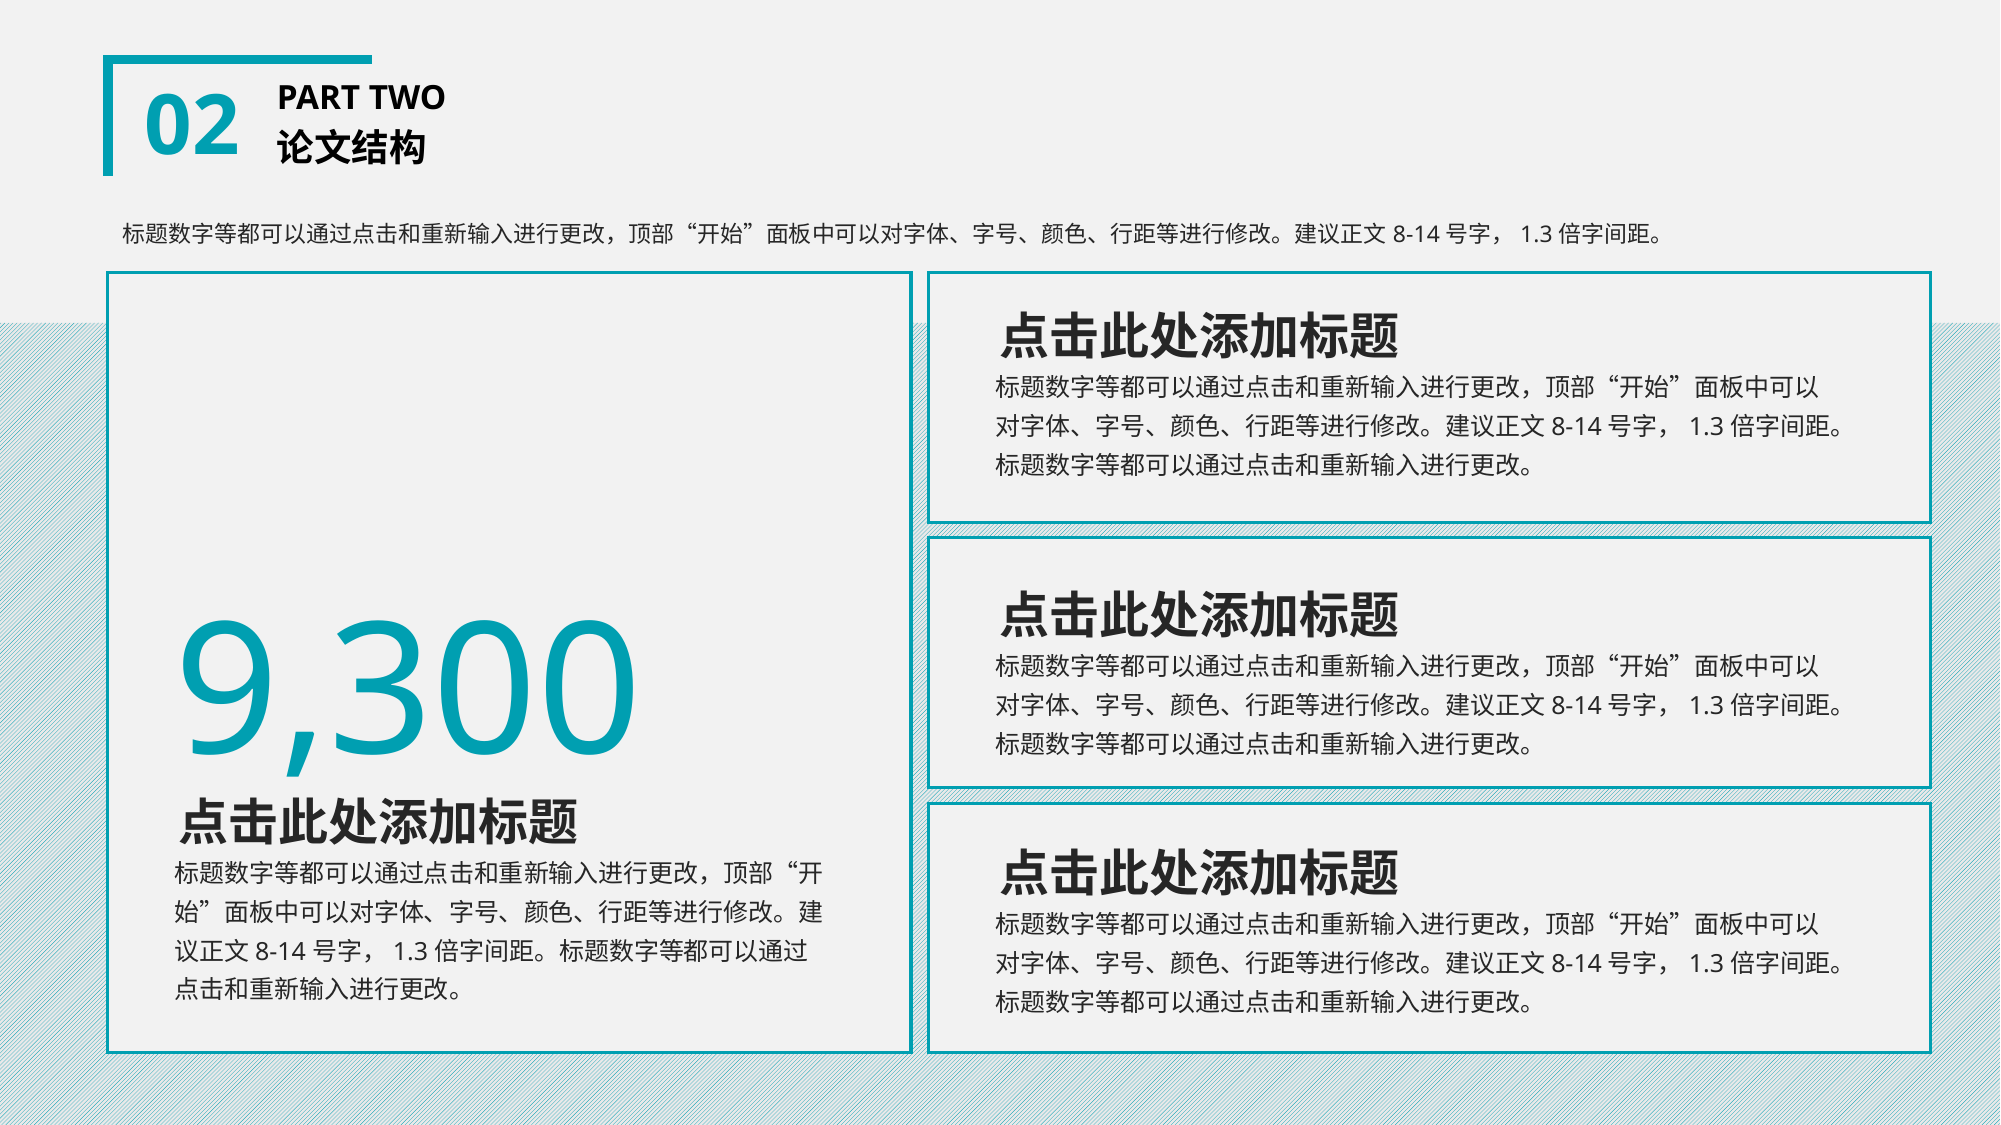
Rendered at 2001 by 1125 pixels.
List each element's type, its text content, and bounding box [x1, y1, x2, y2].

list 论文结构 [262, 116, 663, 183]
text_box 标题数字等都可以通过点击和重新输入进行更改，顶部“开始”面板中可以对字体、字号、颜色、行距等进行修改。建议正文8-14号字，1.3倍字间距。标题数字等都可以通过点击和重新输入进行更改。 [980, 891, 1856, 1024]
list 02 [123, 73, 262, 183]
text_box 点击此处添加标题 [984, 833, 1415, 891]
text_box 标题数字等都可以通过点击和重新输入进行更改，顶部“开始”面板中可以对字体、字号、颜色、行距等进行修改。建议正文8-14号字，1.3倍字间距。标题数字等都可以通过点击和重新输入进行更改。 [980, 634, 1856, 767]
text_box 标题数字等都可以通过点击和重新输入进行更改，顶部“开始”面板中可以对字体、字号、颜色、行距等进行修改。建议正文8-14号字，1.3倍字间距。标题数字等都可以通过点击和重新输入进行更改。 [980, 355, 1856, 487]
text_box [928, 272, 1931, 523]
text_box [928, 803, 1931, 1053]
list PART TWO [262, 73, 663, 116]
text_box 点击此处添加标题 [984, 296, 1415, 355]
text_box 9,300 [159, 562, 907, 798]
text_box 点击此处添加标题 [984, 576, 1415, 634]
text_box [107, 272, 911, 1053]
text_box 点击此处添加标题 [163, 798, 594, 840]
text_box 标题数字等都可以通过点击和重新输入进行更改，顶部“开始”面板中可以对字体、字号、颜色、行距等进行修改。建议正文8-14号字，1.3倍字间距。标题数字等都可以通过点击和重新输入进行更改。 [159, 840, 844, 1012]
text_box 标题数字等都可以通过点击和重新输入进行更改，顶部“开始”面板中可以对字体、字号、颜色、行距等进行修改。建议正文8-14号字，1.3倍字间距。 [107, 204, 1931, 255]
text_box [928, 537, 1931, 788]
